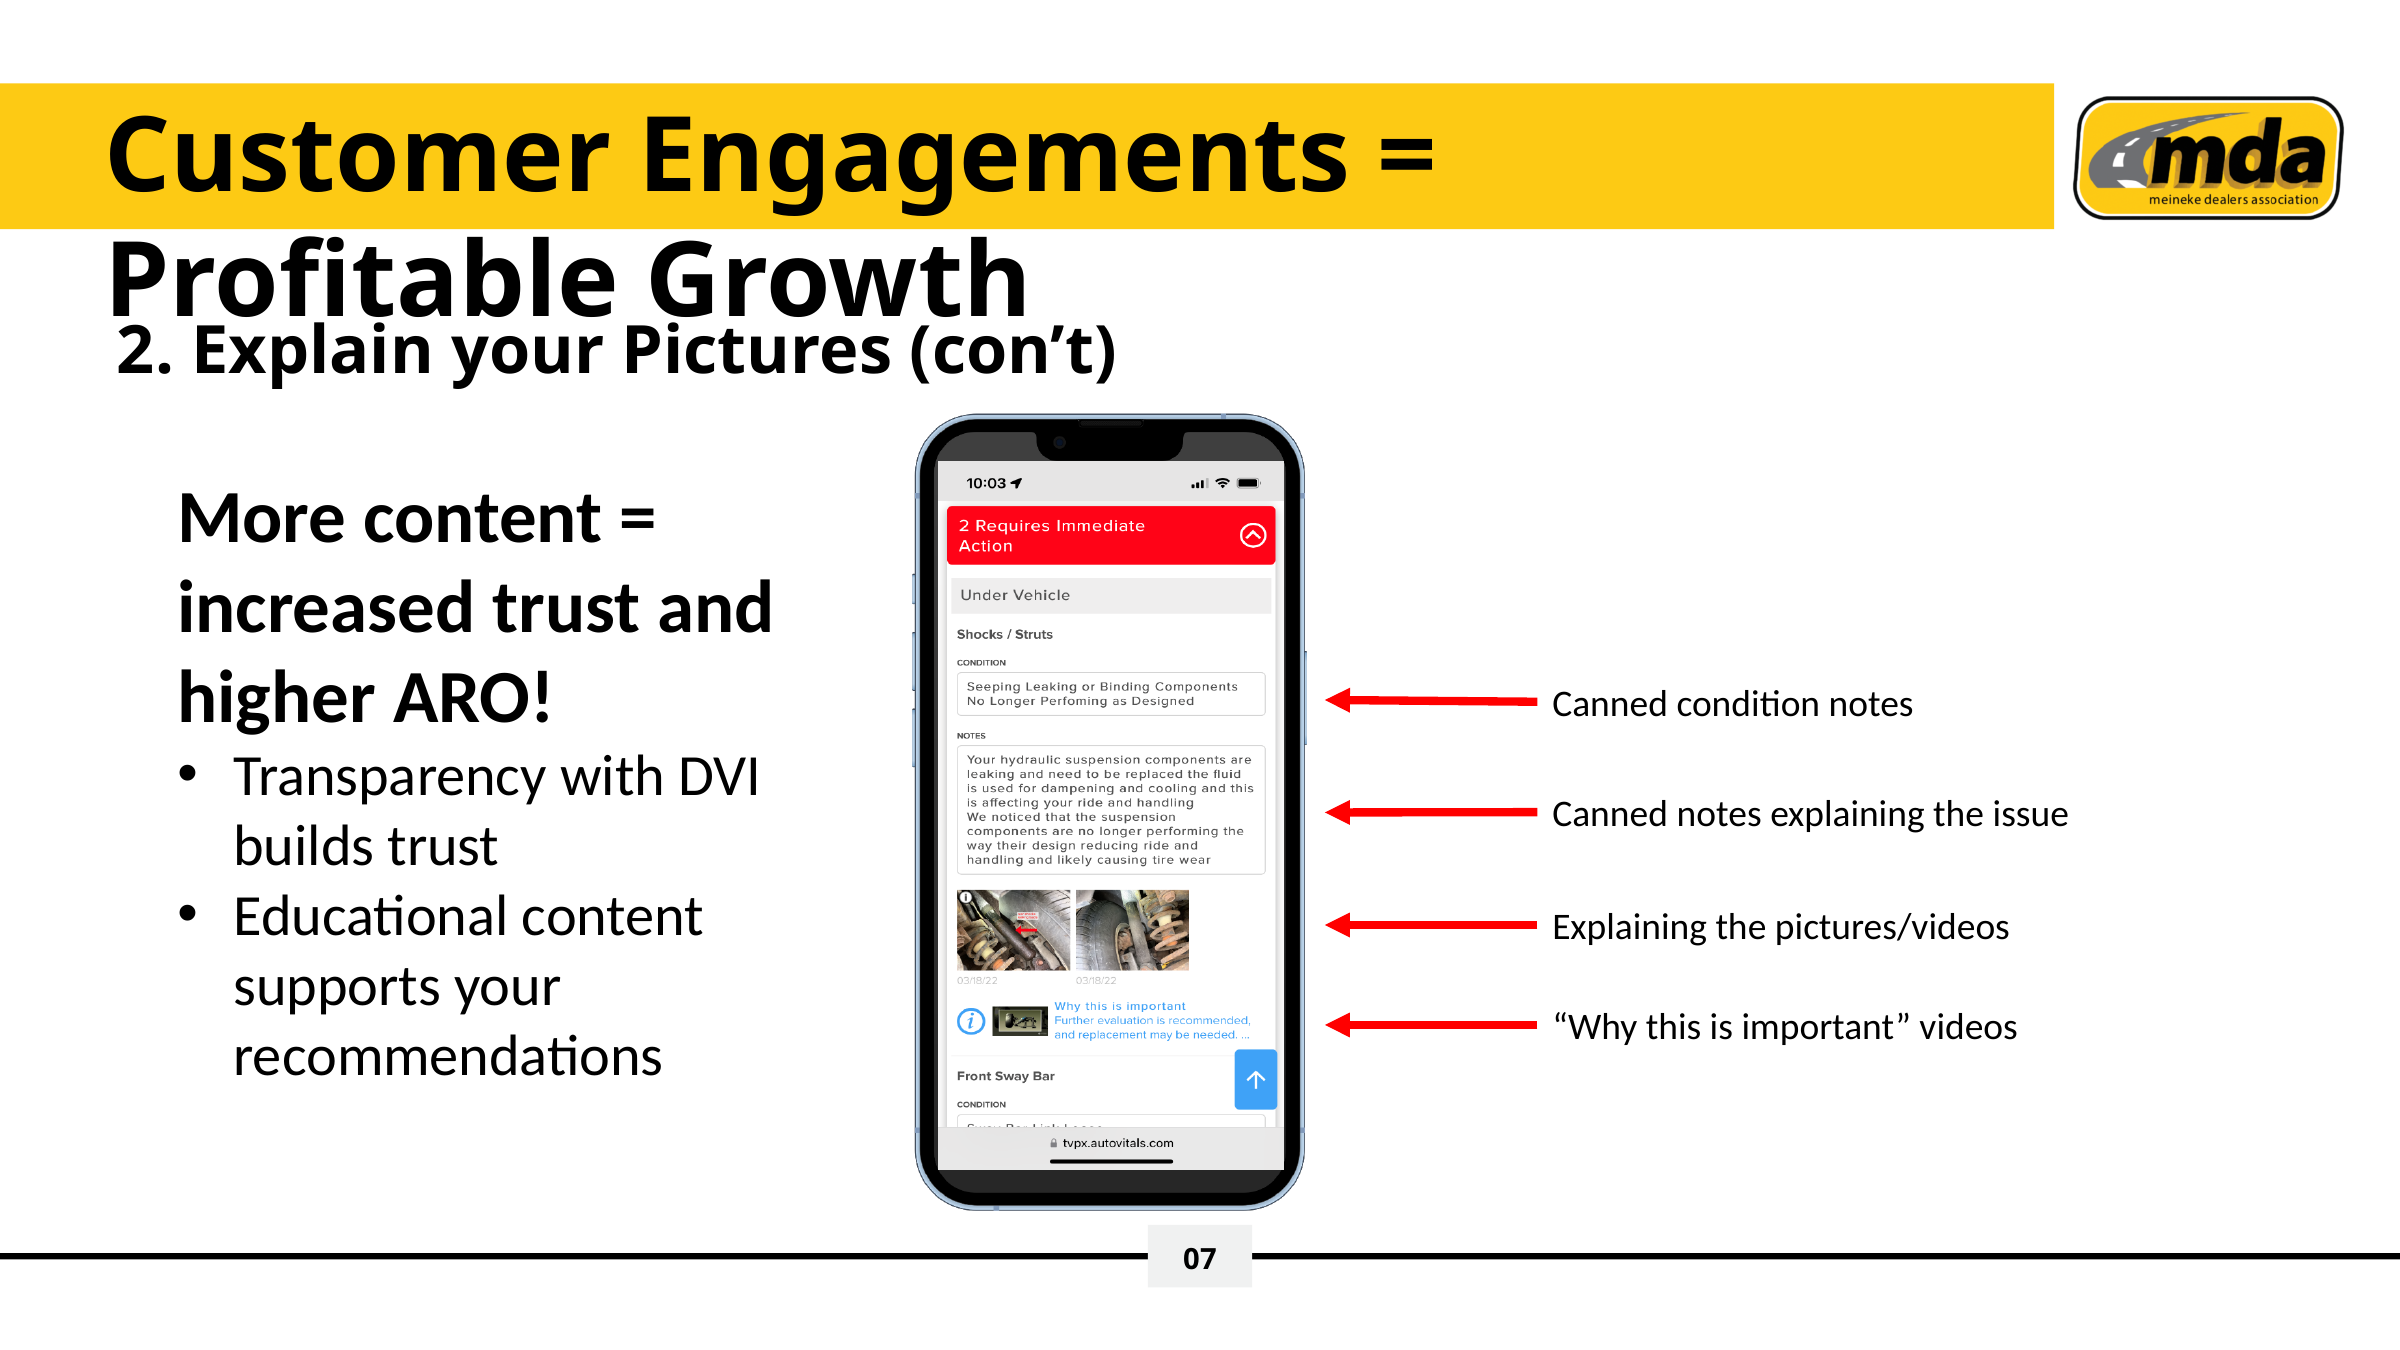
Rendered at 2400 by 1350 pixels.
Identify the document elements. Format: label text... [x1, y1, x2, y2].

text_box [0, 83, 2055, 230]
text_box More content = increased trust and higher ARO! Transparency with DVI builds trust Educational content supports your recommendations [162, 459, 901, 1095]
title Customer Engagements = Profitable Growth [102, 85, 1838, 299]
text_box Canned notes explaining the issue [1537, 781, 2138, 842]
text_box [0, 1224, 2400, 1288]
text_box 2. Explain your Pictures (con’t) [102, 299, 2055, 395]
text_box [912, 412, 1308, 1212]
text_box Explaining the pictures/videos [1537, 894, 2037, 955]
picture [2062, 83, 2355, 230]
text_box “Why this is important” videos [1537, 994, 2037, 1055]
text_box Canned condition notes [1537, 671, 2037, 732]
